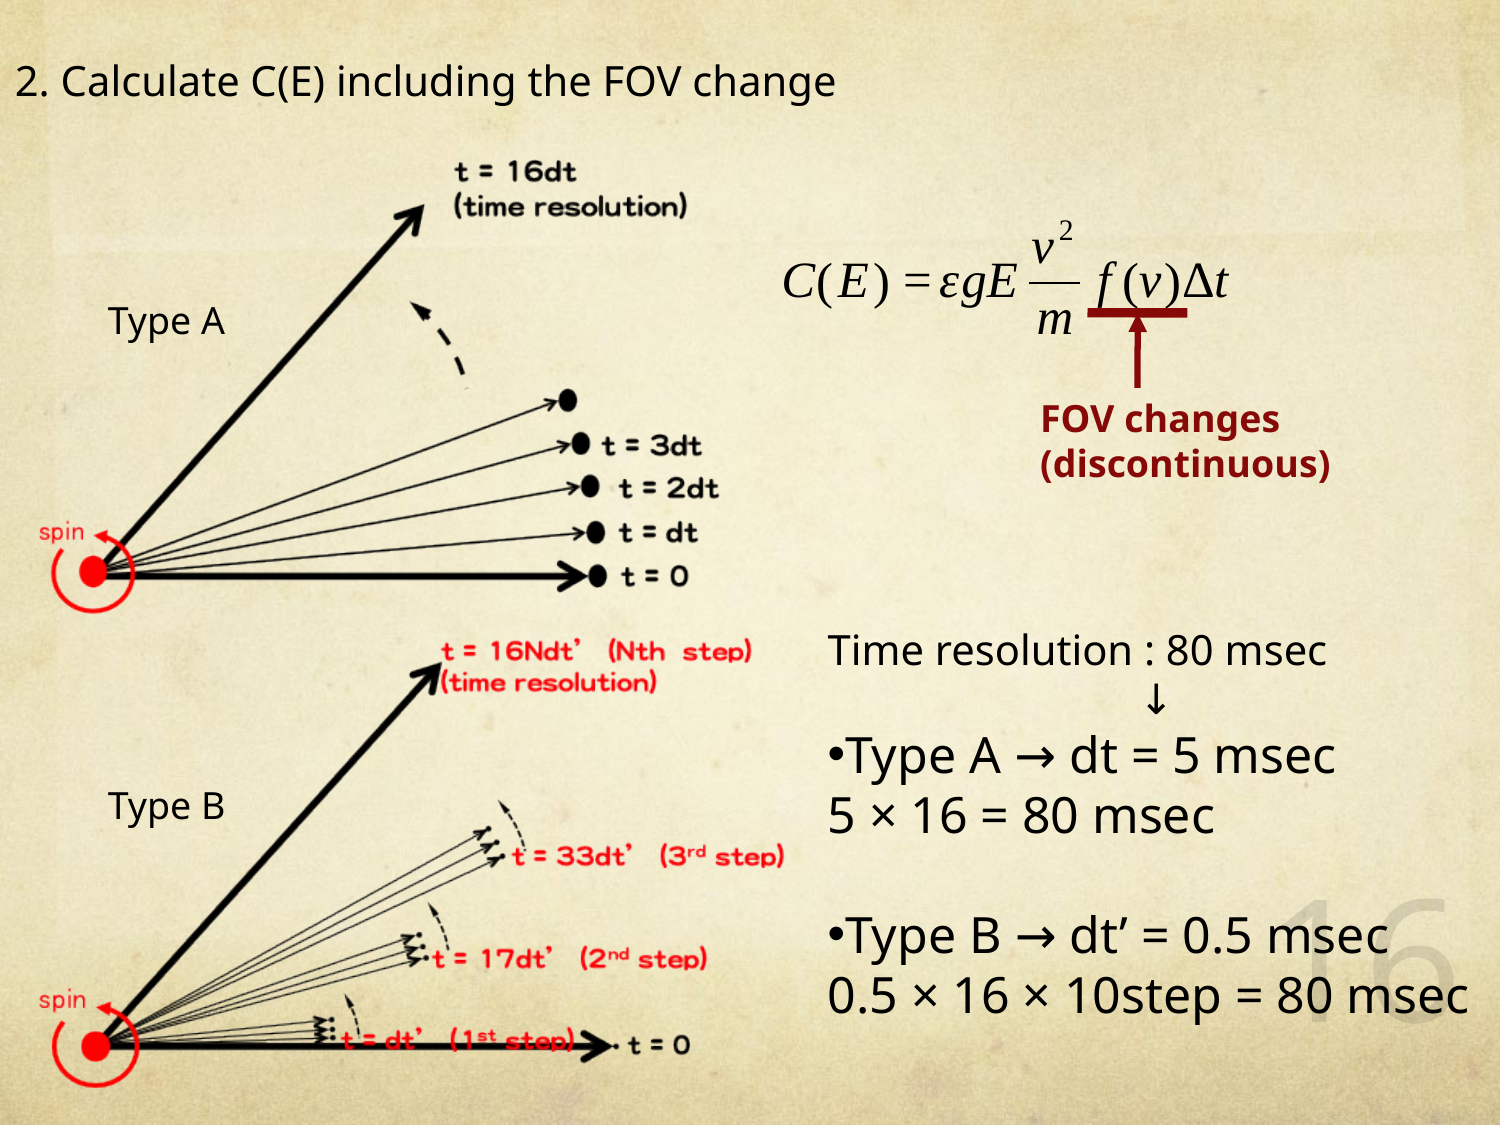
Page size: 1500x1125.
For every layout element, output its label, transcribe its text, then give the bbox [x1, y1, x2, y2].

slide_number 16 [1233, 898, 1478, 1038]
text_box Time resolution : 80 msec ↓ Type A → dt = 5 msec 5 × 16 = 80 msec Type B → dt’ = 0.5 msec 0.5 × 16 × 10step = 80 msec [813, 616, 1500, 1031]
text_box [774, 212, 1388, 495]
text_box 2. Calculate C(E) including the FOV change [0, 47, 1026, 113]
picture [0, 0, 1500, 1125]
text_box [26, 145, 751, 617]
